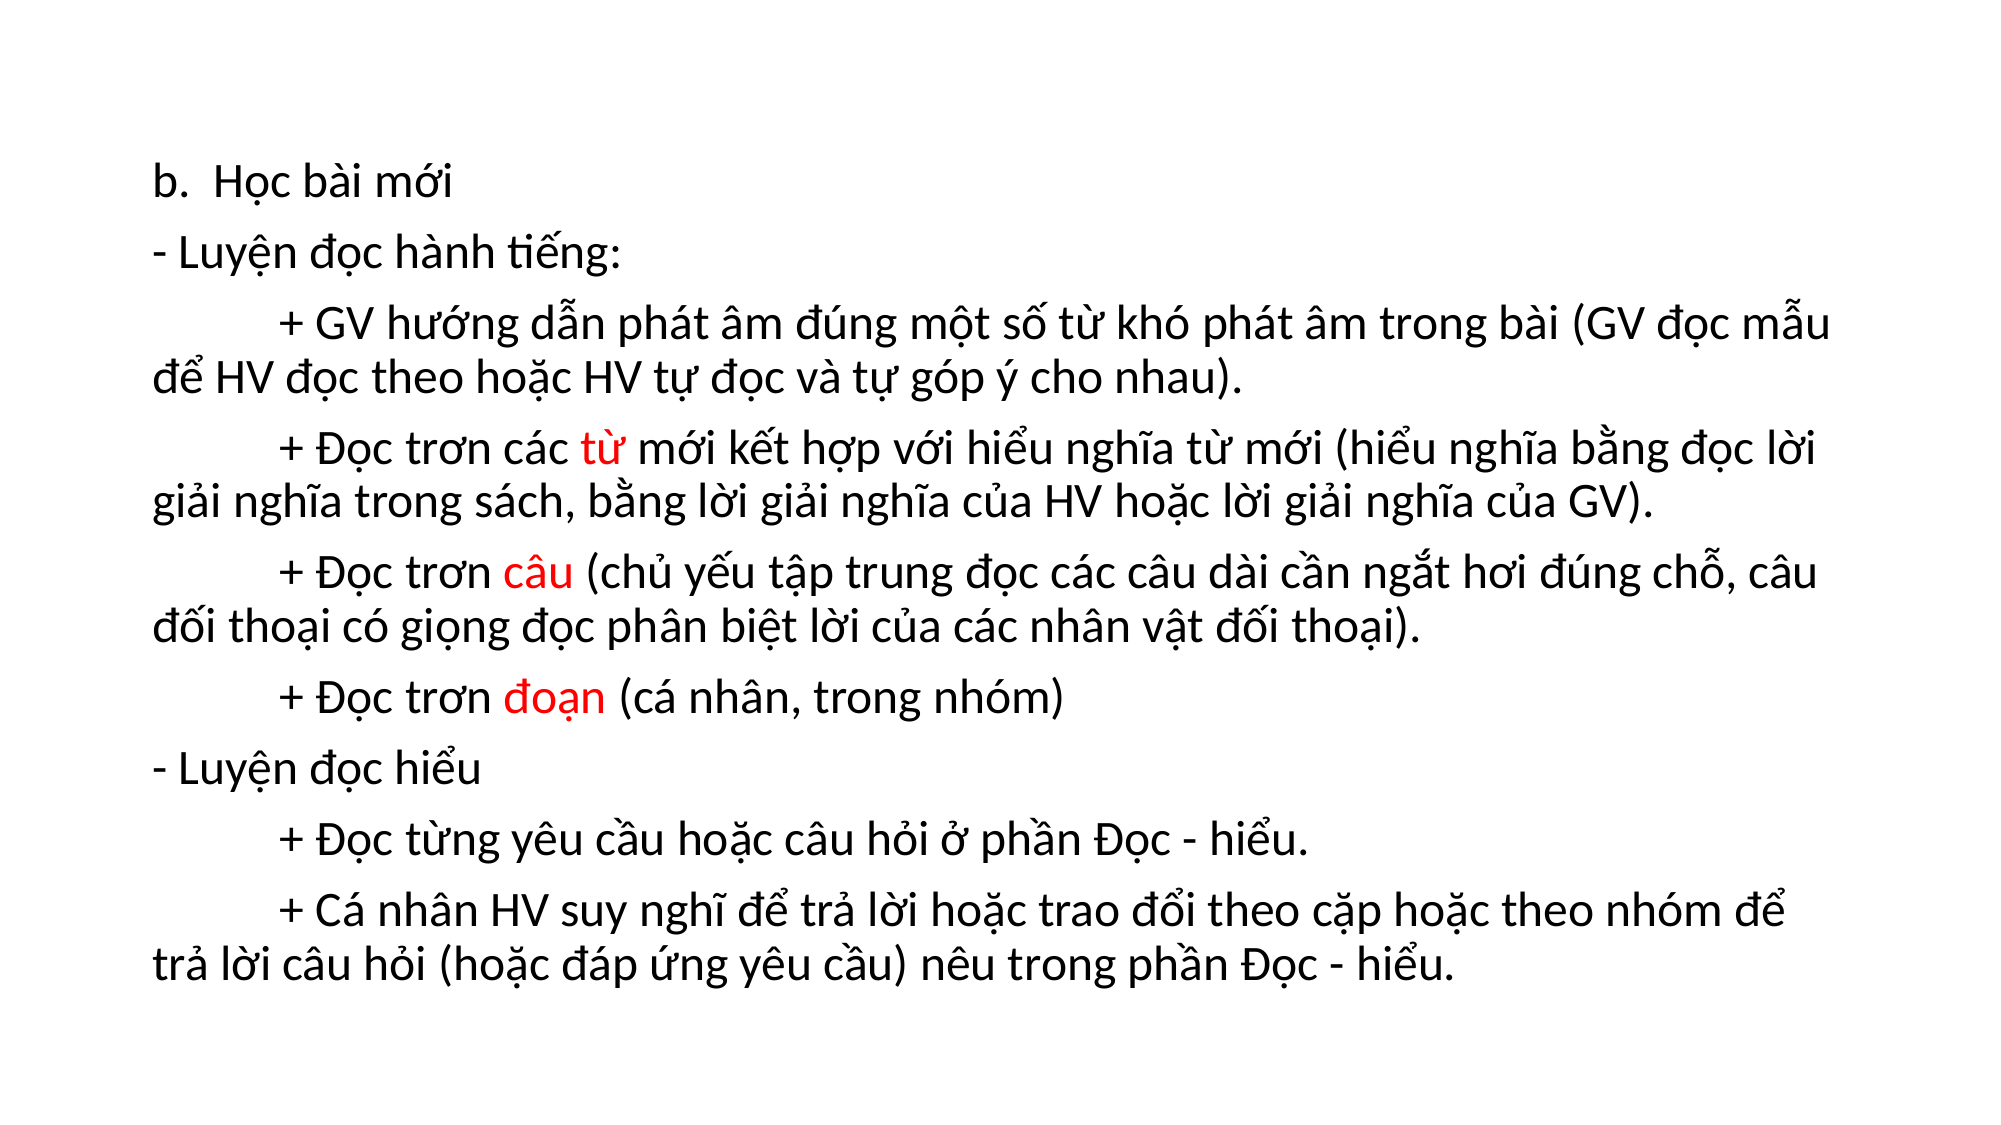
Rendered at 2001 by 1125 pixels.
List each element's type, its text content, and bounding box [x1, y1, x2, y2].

list b. Học bài mới - Luyện đọc hành tiếng: + GV hướng dẫn phát âm đúng một số từ khó phát âm trong bài (GV đọc mẫu để HV đọc theo hoặc HV tự đọc và tự góp ý cho nhau). + Đọc trơn các từ mới kết hợp với hiểu nghĩa từ mới (hiểu nghĩa bằng đọc lời giải nghĩa trong sách, bằng lời giải nghĩa của HV hoặc lời giải nghĩa của GV). + Đọc trơn câu (chủ yếu tập trung đọc các câu dài cần ngắt hơi đúng chỗ, câu đối thoại có giọng đọc phân biệt lời của các nhân vật đối thoại). + Đọc trơn đoạn (cá nhân, trong nhóm) - Luyện đọc hiểu + Đọc từng yêu cầu hoặc câu hỏi ở phần Đọc - hiểu. + Cá nhân HV suy nghĩ để trả lời hoặc trao đổi theo cặp hoặc theo nhóm để trả lời câu hỏi (hoặc đáp ứng yêu cầu) nêu trong phần Đọc - hiểu. [137, 147, 1863, 1014]
